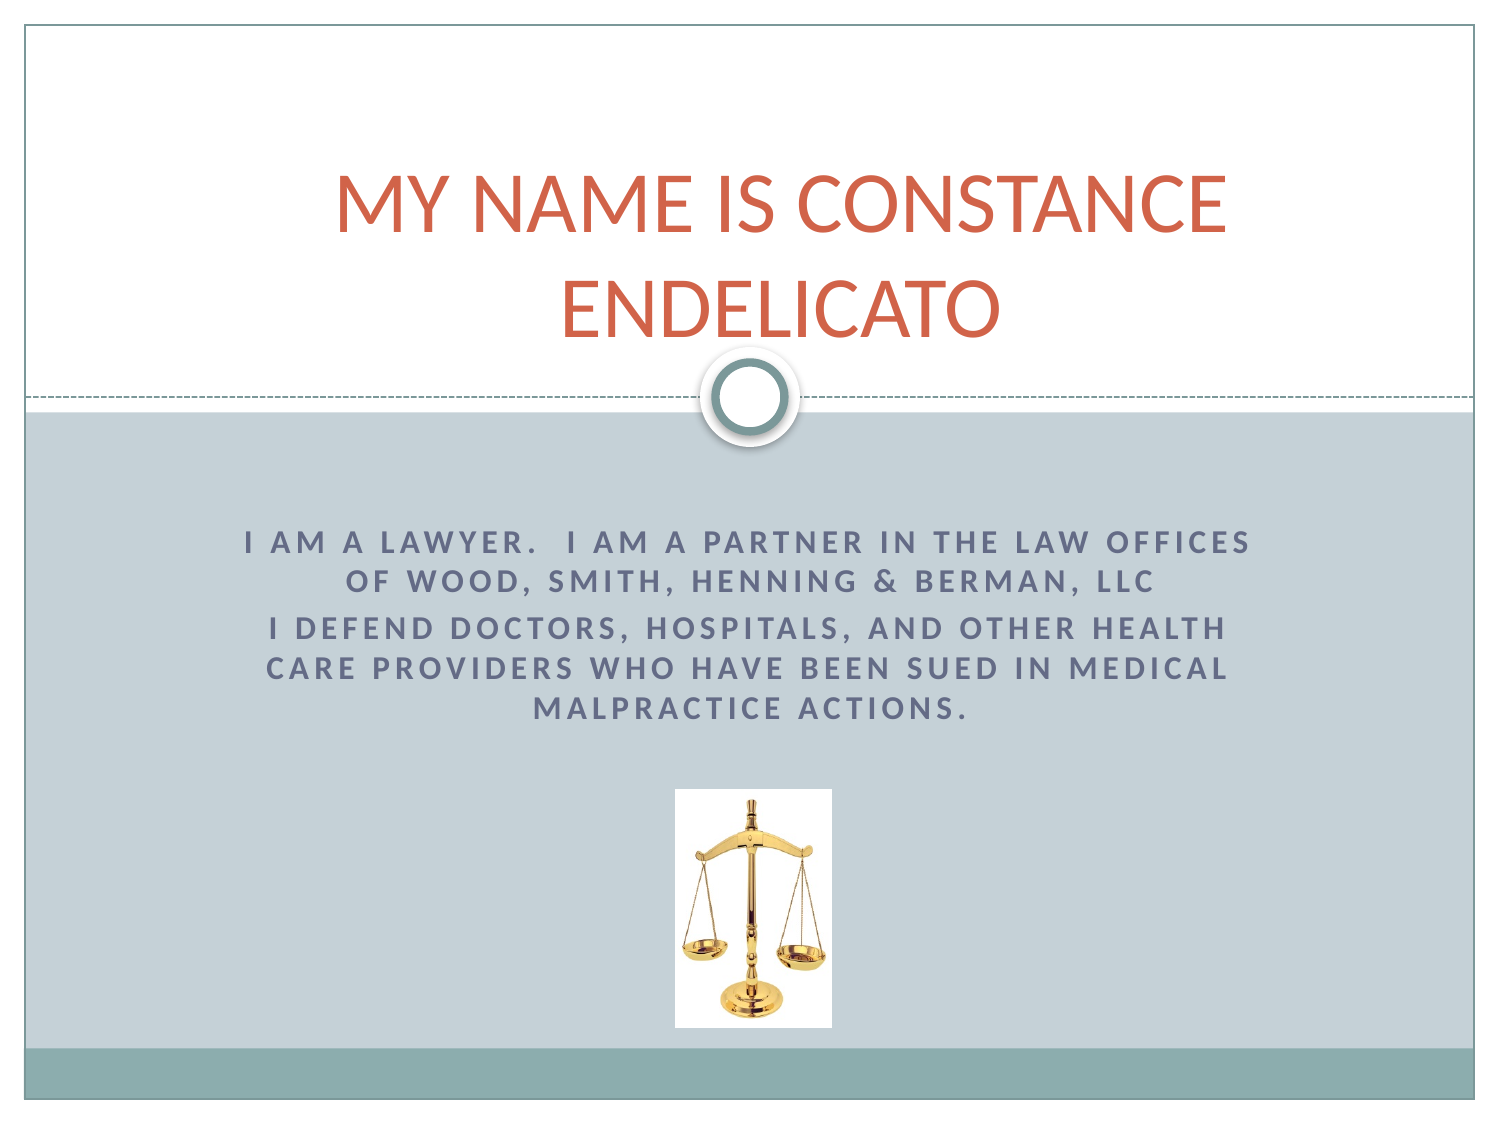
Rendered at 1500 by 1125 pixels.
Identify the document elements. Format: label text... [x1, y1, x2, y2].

subtitle I AM A LAWYER. I AM A PARTNER IN THE LAW OFFICES OF WOOD, SMITH, HENNING & BERMAN, LLC I DEFEND DOCTORS, HOSPITALS, AND OTHER HEALTH CARE PROVIDERS WHO HAVE BEEN SUED IN MEDICAL MALPRACTICE ACTIONS. [212, 512, 1288, 788]
picture [674, 789, 832, 1029]
title MY NAME IS CONSTANCE ENDELICATO [150, 112, 1413, 363]
